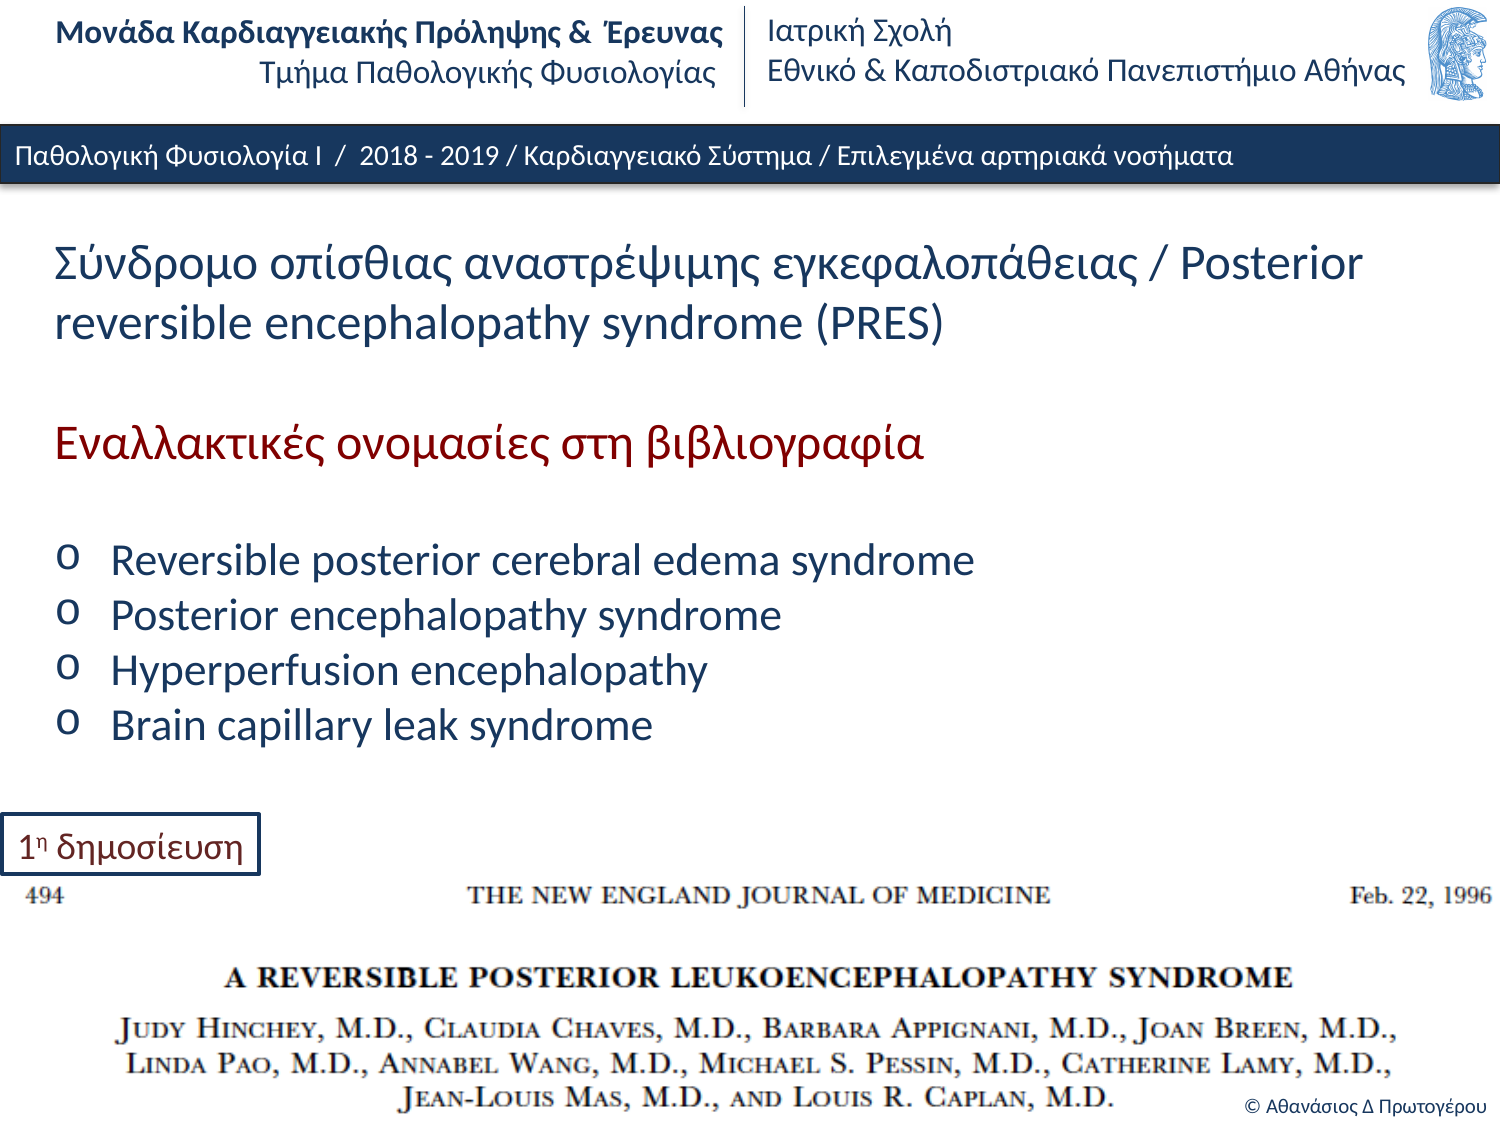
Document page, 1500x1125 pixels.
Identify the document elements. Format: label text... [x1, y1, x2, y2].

text_box 1η δημοσίευση [2, 814, 259, 875]
text_box Ιατρική Σχολή Εθνικό & Καποδιστριακό Πανεπιστήμιο Αθήνας [752, 0, 1422, 96]
picture [8, 840, 1500, 1125]
text_box Παθολογική Φυσιολογία Ι / 2018 - 2019 / Καρδιαγγειακό Σύστημα / Επιλεγμένα αρτηριακά νοσήματα [0, 124, 1500, 184]
picture [1428, 7, 1487, 101]
text_box Σύνδρομο οπίσθιας αναστρέψιμης εγκεφαλοπάθειας / Posterior reversible encephalopathy syndrome (PRES) Εναλλακτικές ονομασίες στη βιβλιογραφία Reversible posterior cerebral edema syndrome Posterior encephalopathy syndrome Hyperperfusion encephalopathy Brain capillary leak syndrome [39, 222, 1429, 758]
text_box Μονάδα Καρδιαγγειακής Πρόληψης & Έρευνας Τμήμα Παθολογικής Φυσιολογίας [38, 3, 739, 98]
